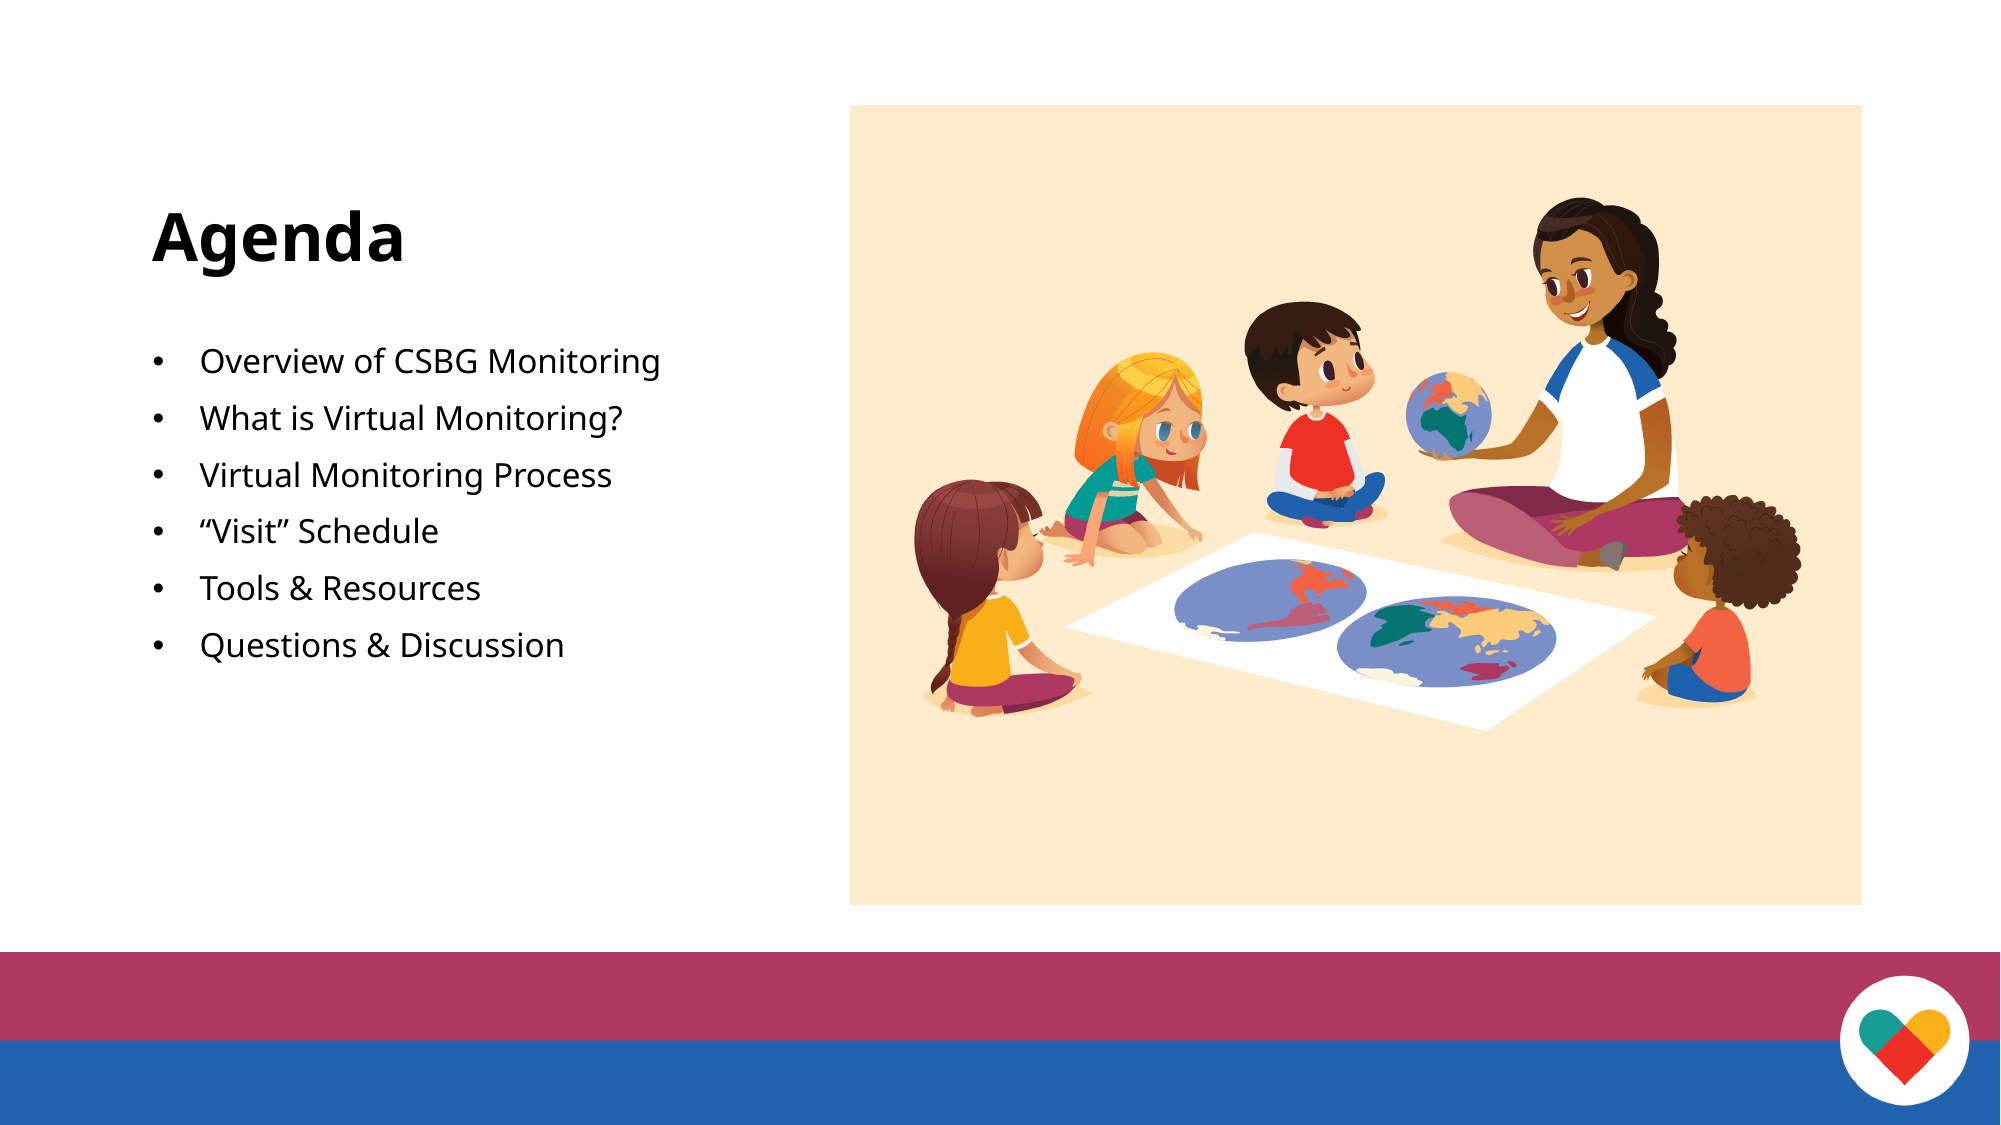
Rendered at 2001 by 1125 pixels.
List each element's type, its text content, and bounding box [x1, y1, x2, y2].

picture [0, 0, 2001, 1125]
title Agenda [137, 75, 783, 284]
list Overview of CSBG Monitoring What is Virtual Monitoring? Virtual Monitoring Process “Visit” Schedule Tools & Resources Questions & Discussion [137, 337, 783, 963]
